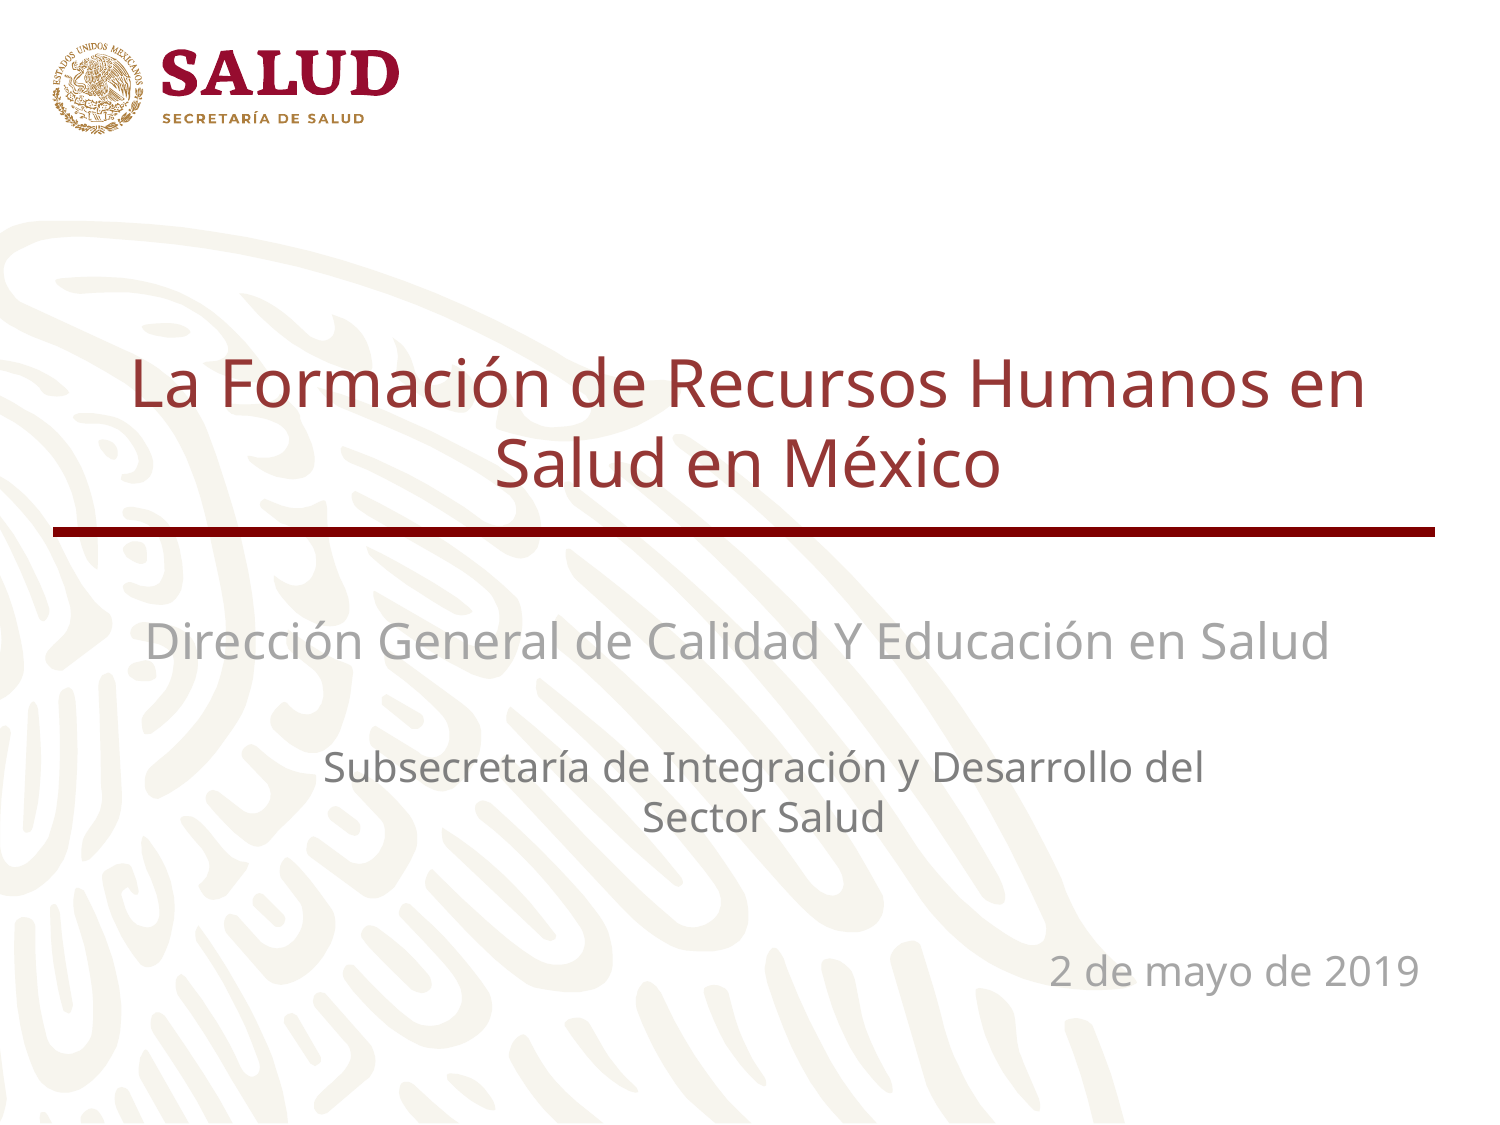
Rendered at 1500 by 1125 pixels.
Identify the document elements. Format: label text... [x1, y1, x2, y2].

title La Formación de Recursos Humanos en Salud en México [75, 314, 1424, 528]
list Dirección General de Calidad Y Educación en Salud [53, 538, 1424, 740]
list 2 de mayo de 2019 [64, 940, 1436, 1000]
